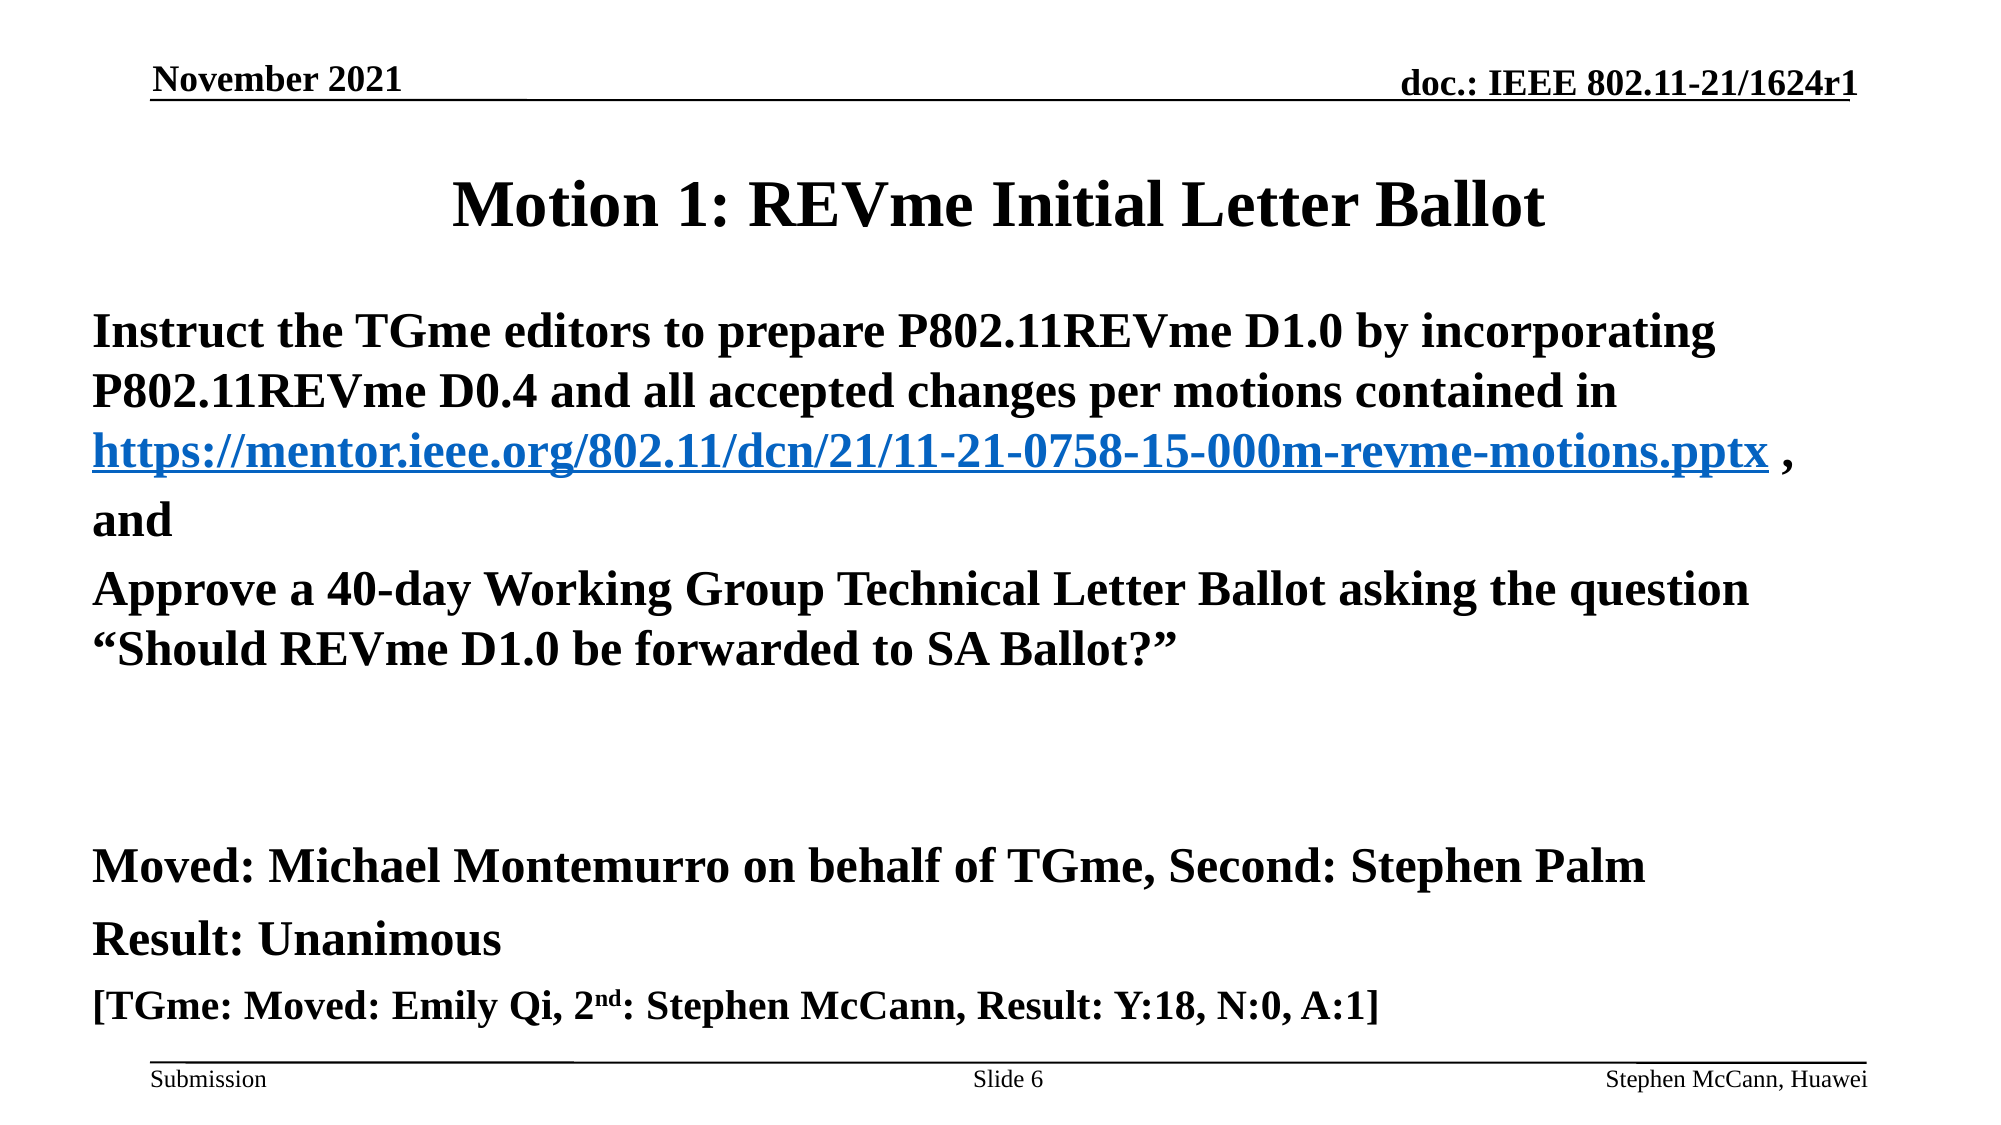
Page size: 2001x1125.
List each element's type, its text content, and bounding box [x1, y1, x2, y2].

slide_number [152, 54, 563, 100]
slide_number Slide 6 [950, 1061, 1067, 1123]
footer Stephen McCann, Huawei [1171, 1061, 1869, 1093]
list Instruct the TGme editors to prepare P802.11REVme D1.0 by incorporating P802.11REVme D0.4 and all accepted changes per motions contained in https://mentor.ieee.org/802.11/dcn/21/11-21-0758-15-000m-revme-motions.pptx , and Approve a 40-day Working Group Technical Letter Ballot asking the question “Should REVme D1.0 be forwarded to SA Ballot?” Moved: Michael Montemurro on behalf of TGme, Second: Stephen Palm Result: Unanimous [TGme: Moved: Emily Qi, 2nd: Stephen McCann, Result: Y:18, N:0, A:1] [76, 289, 1940, 1063]
title Motion 1: REVme Initial Letter Ballot [149, 112, 1850, 288]
